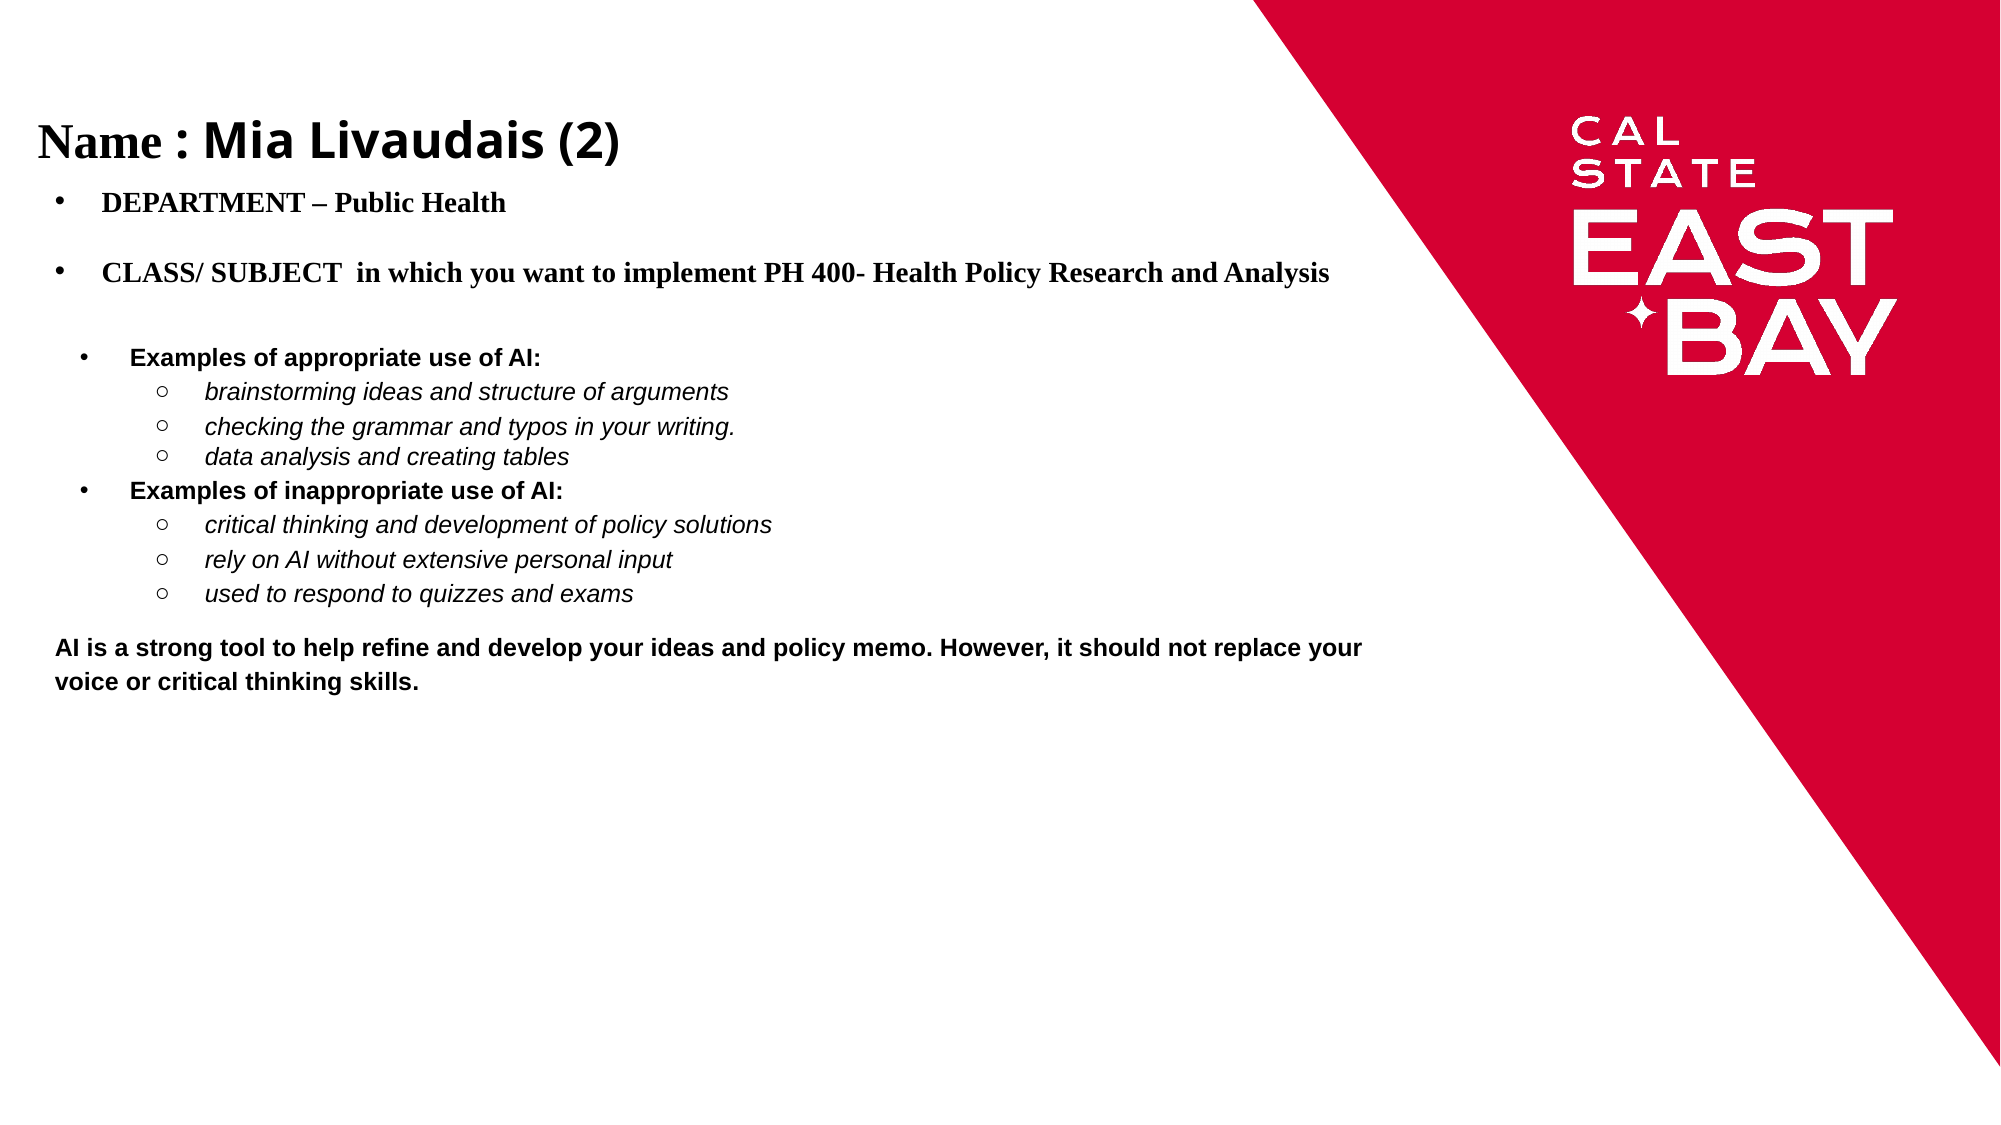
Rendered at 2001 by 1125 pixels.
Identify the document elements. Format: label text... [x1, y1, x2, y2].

title Name : Mia Livaudais (2) [22, 0, 1344, 176]
picture [1498, 41, 1966, 444]
text_box DEPARTMENT – Public Health CLASS/ SUBJECT in which you want to implement PH 400- Health Policy Research and Analysis Examples of appropriate use of AI: brainstorming ideas and structure of arguments checking the grammar and typos in your writing. data analysis and creating tables Examples of inappropriate use of AI: critical thinking and development of policy solutions rely on AI without extensive personal input used to respond to quizzes and exams AI is a strong tool to help refine and develop your ideas and policy memo. However, it should not replace your voice or critical thinking skills. [39, 175, 1432, 703]
